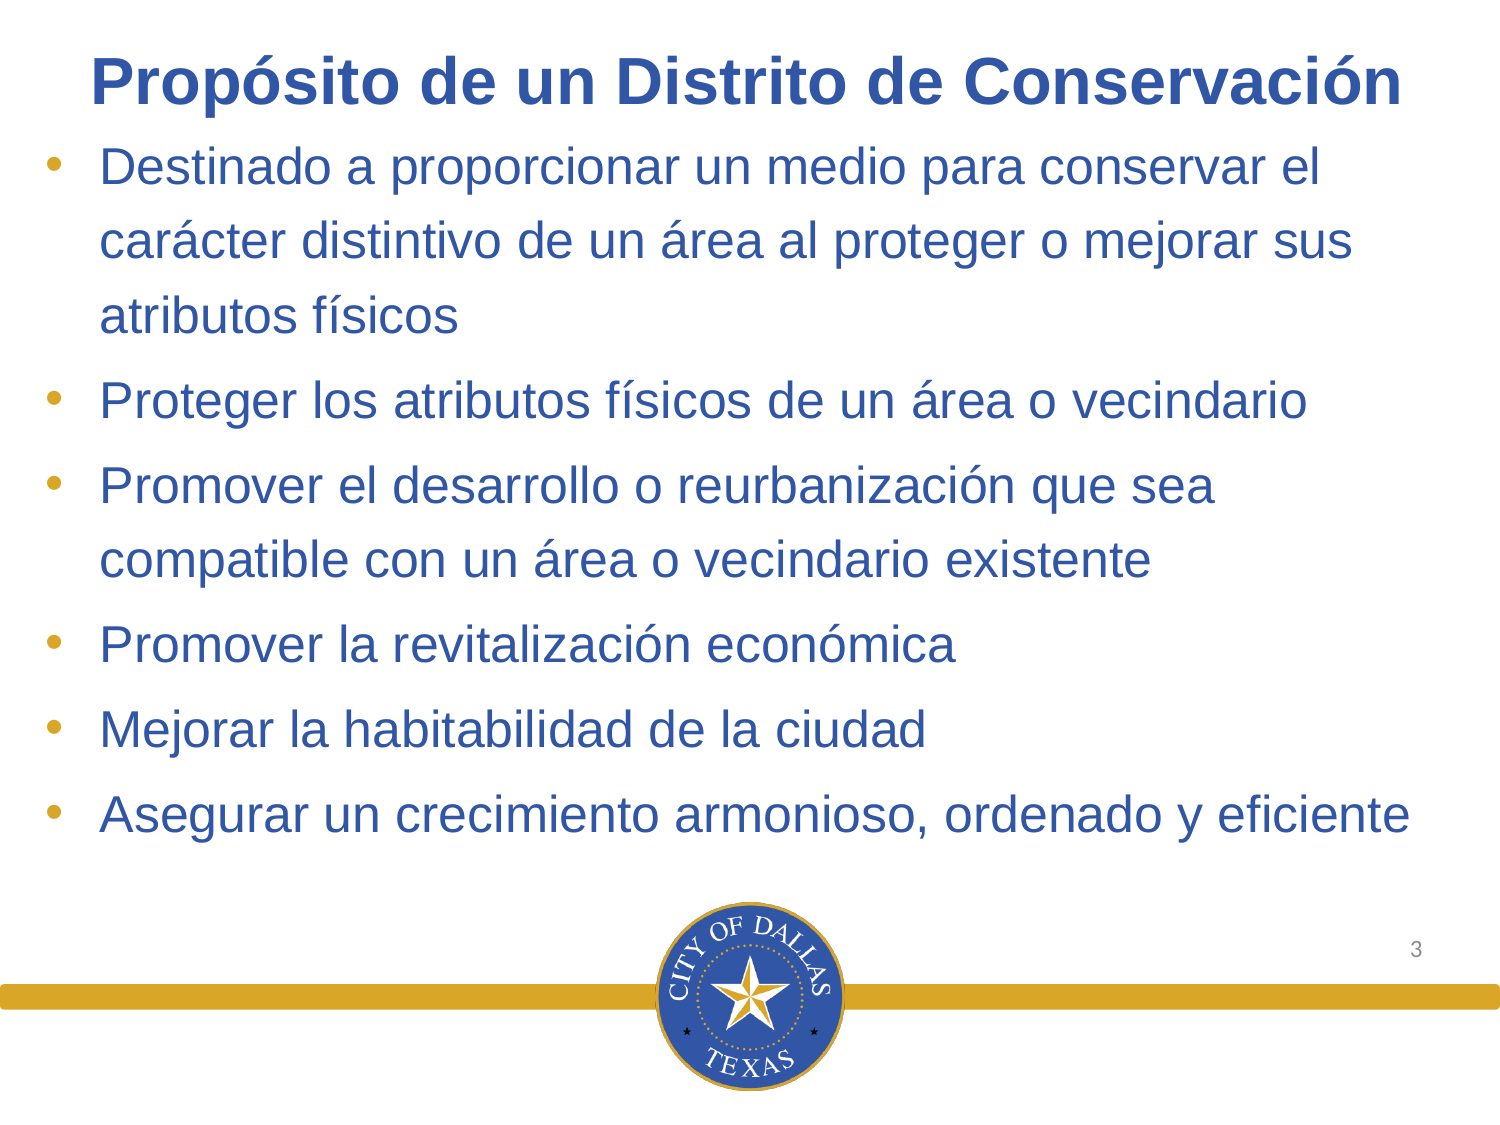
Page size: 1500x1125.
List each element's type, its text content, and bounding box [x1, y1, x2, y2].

picture [655, 908, 845, 1091]
list Destinado a proporcionar un medio para conservar el carácter distintivo de un área al proteger o mejorar sus atributos físicos Proteger los atributos físicos de un área o vecindario Promover el desarrollo o reurbanización que sea compatible con un área o vecindario existente Promover la revitalización económica Mejorar la habitabilidad de la ciudad Asegurar un crecimiento armonioso, ordenado y eficiente [30, 112, 1470, 908]
slide_number 3 [1100, 917, 1438, 978]
title Propósito de un Distrito de Conservación [75, 12, 1425, 112]
